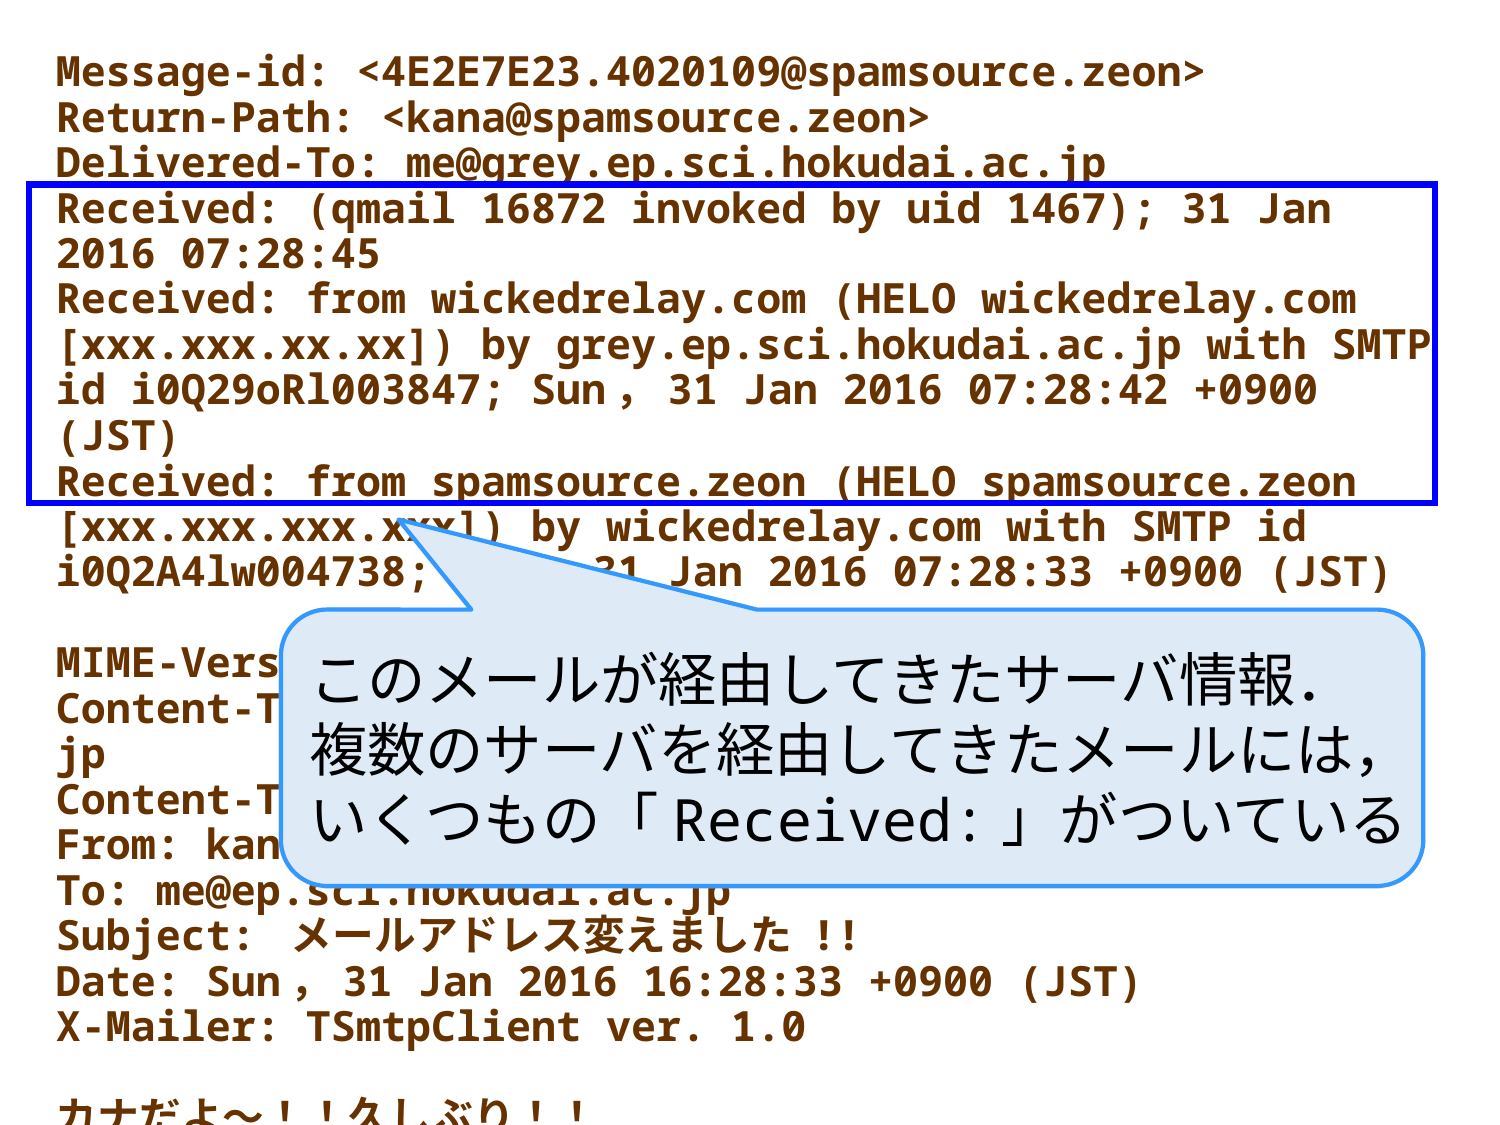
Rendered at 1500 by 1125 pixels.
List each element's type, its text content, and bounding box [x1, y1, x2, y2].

text_box [29, 184, 1436, 504]
text_box このメールが経由してきたサーバ情報． 複数のサーバを経由してきたメールには， いくつもの「Received:」がついている [280, 519, 1424, 886]
text_box Message-id: <4E2E7E23.4020109@spamsource.zeon> Return-Path: <kana@spamsource.zeon> Delivered-To: me@grey.ep.sci.hokudai.ac.jp Received: (qmail 16872 invoked by uid 1467); 31 Jan 2016 07:28:45 Received: from wickedrelay.com (HELO wickedrelay.com [xxx.xxx.xx.xx]) by grey.ep.sci.hokudai.ac.jp with SMTP id i0Q29oRl003847; Sun，31 Jan 2016 07:28:42 +0900 (JST) Received: from spamsource.zeon (HELO spamsource.zeon [xxx.xxx.xxx.xxx]) by wickedrelay.com with SMTP id i0Q2A4lw004738; Sun，31 Jan 2016 07:28:33 +0900 (JST) MIME-Version: 1.0 Content-Type: multipart/alternative; charset=iso-2022-jp Content-Transfer-Encoding: 7bit From: kana <kana@spamsource.zeon> To: me@ep.sci.hokudai.ac.jp Subject: メールアドレス変えました !! Date: Sun，31 Jan 2016 16:28:33 +0900 (JST) X-Mailer: TSmtpClient ver. 1.0 カナだよ～！！久しぶり！！ メルアド変更しました！！ ↓をクリックしてアドレス登録お願いします☆ kana@junonmail.com <www.awarawe14124.festivorate.com> [41, 42, 1459, 1125]
